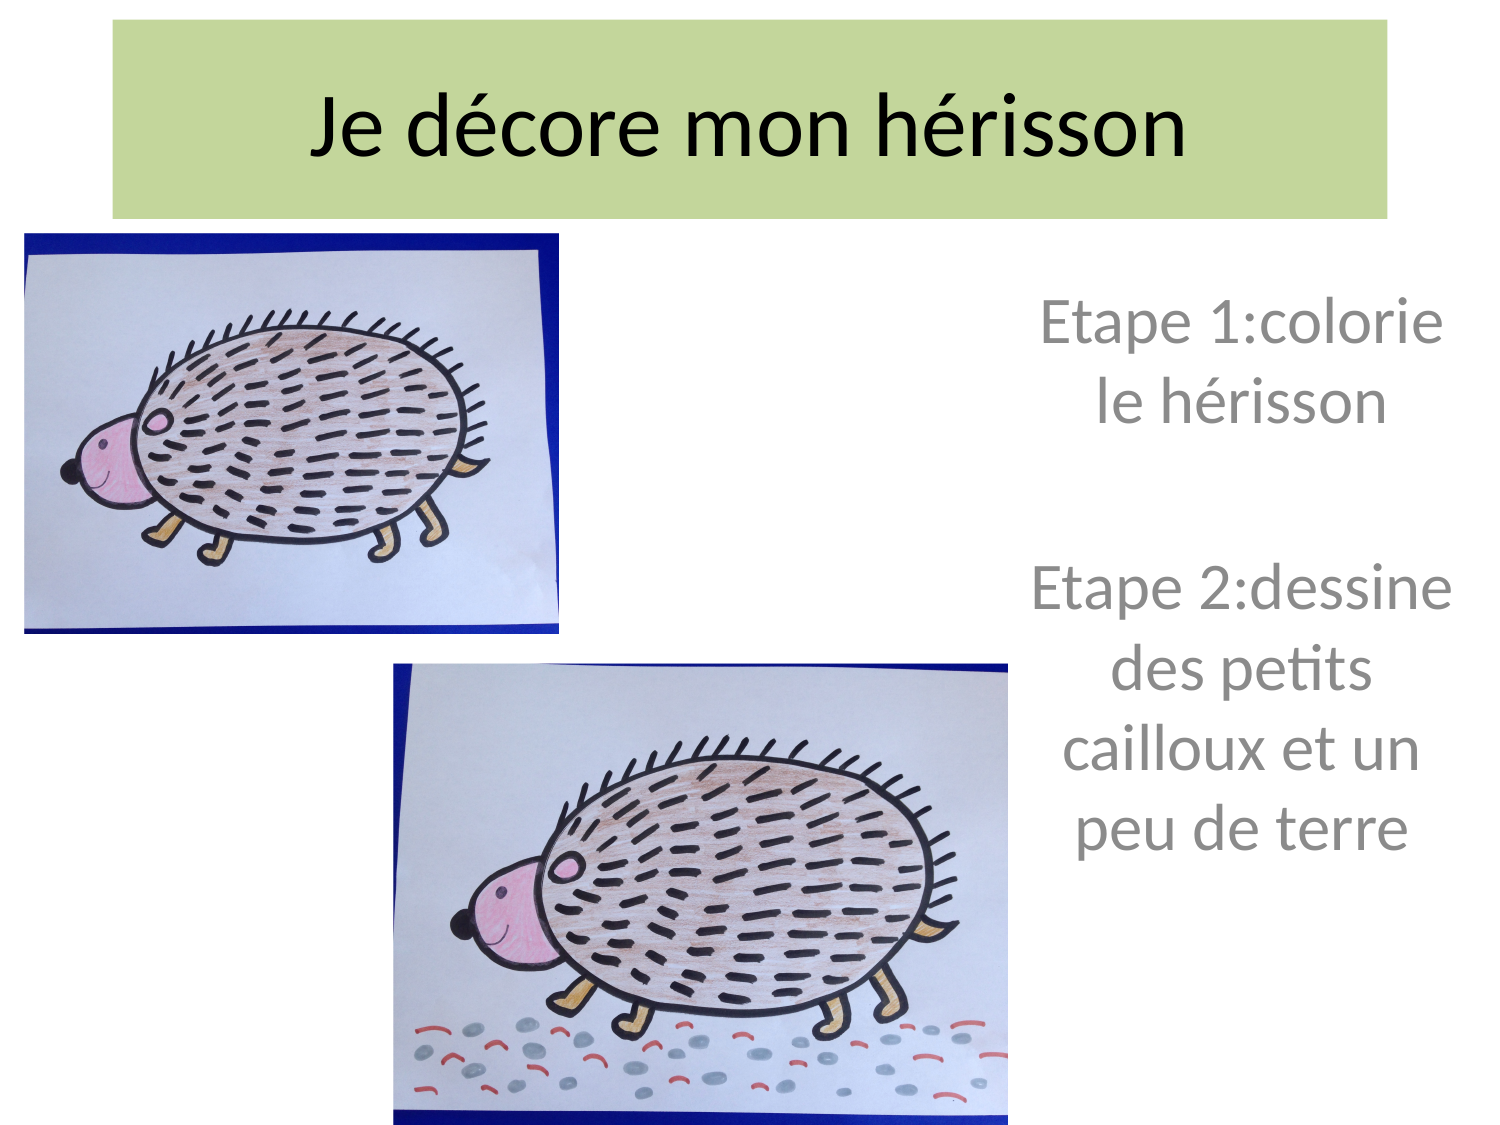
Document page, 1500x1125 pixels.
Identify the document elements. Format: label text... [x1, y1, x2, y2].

subtitle Etape 1:colorie le hérisson Etape 2:dessine des petits cailloux et un peu de terre [1007, 268, 1477, 1106]
picture [25, 166, 1007, 1125]
title Je décore mon hérisson [112, 19, 1388, 219]
